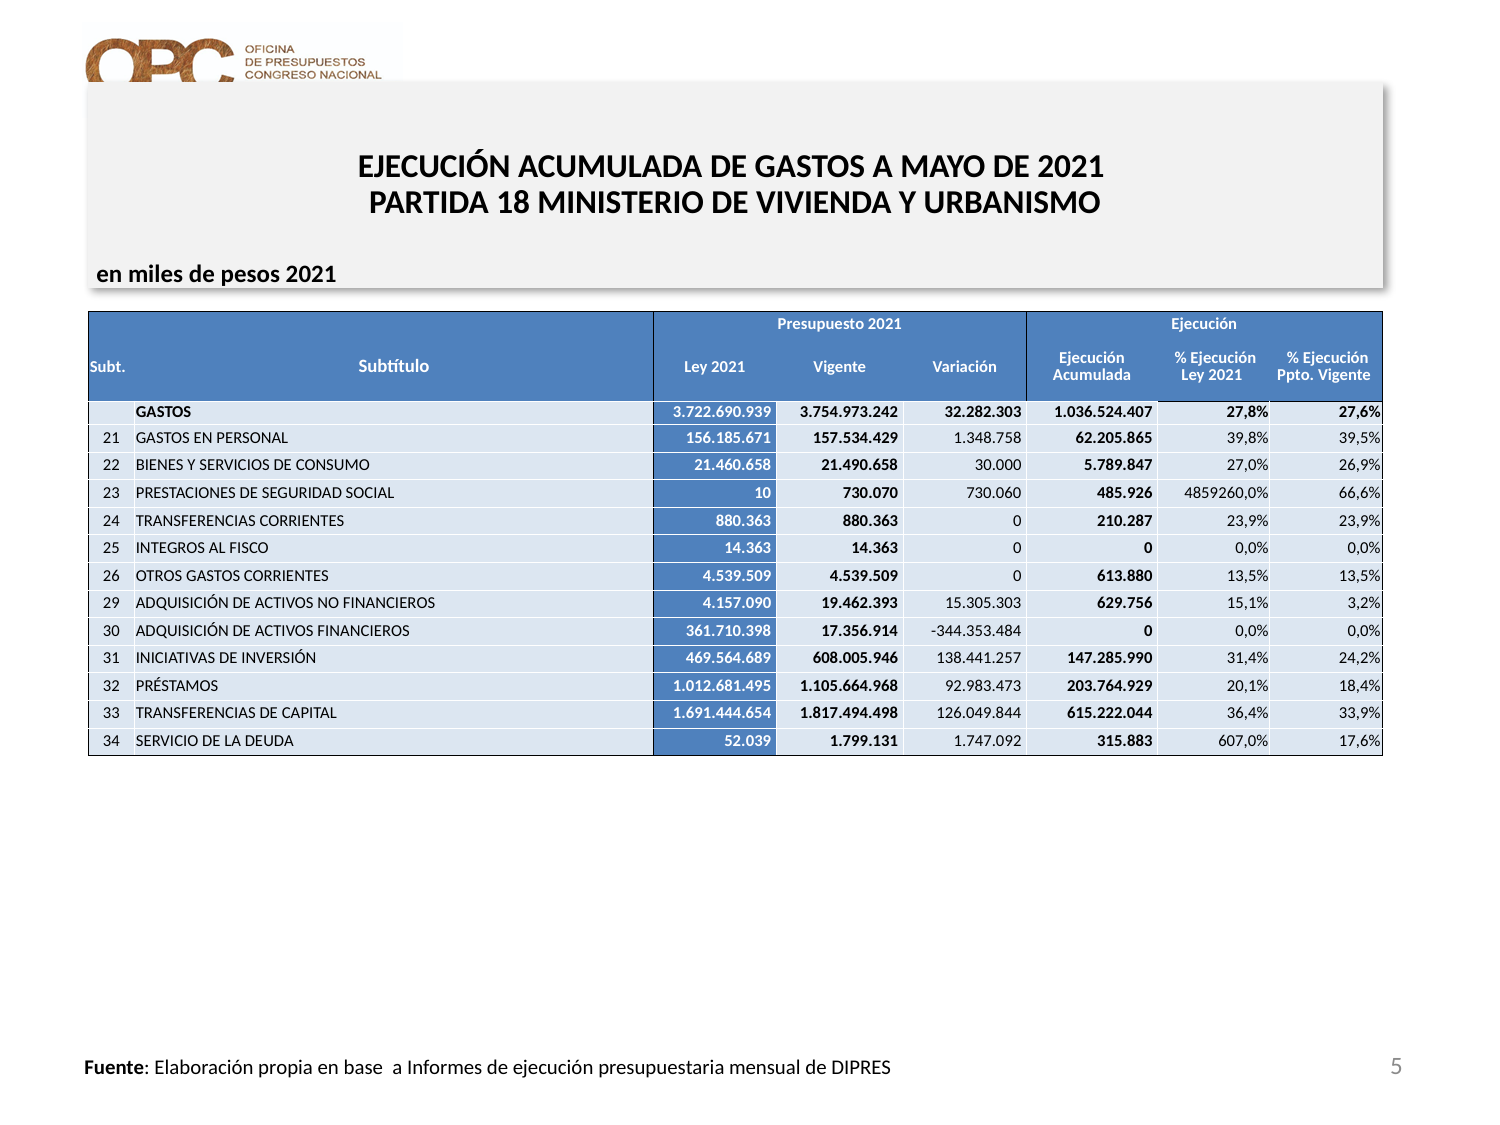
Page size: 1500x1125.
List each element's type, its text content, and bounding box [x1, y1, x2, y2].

table_cell 39,5% [1270, 425, 1382, 452]
table_cell 31 [89, 646, 134, 672]
table_cell 880.363 [777, 508, 903, 534]
table_cell TRANSFERENCIAS CORRIENTES [135, 508, 653, 534]
table_cell Subtítulo [134, 334, 653, 401]
table_cell 485.926 [1027, 480, 1157, 507]
table_cell 27,8% [1158, 402, 1269, 424]
table_cell 15.305.303 [904, 591, 1026, 617]
table_cell 1.036.524.407 [1027, 402, 1157, 424]
table_cell [89, 402, 134, 424]
table_cell 23,9% [1270, 508, 1382, 534]
table_cell 15,1% [1158, 591, 1269, 617]
table_cell Vigente [776, 334, 903, 401]
table_header Presupuesto 2021 [654, 312, 1026, 334]
table_cell 5.789.847 [1027, 453, 1157, 479]
table_cell 13,5% [1158, 563, 1269, 590]
table_cell 29 [89, 591, 134, 617]
table_cell 4.157.090 [654, 591, 776, 617]
table_cell 19.462.393 [777, 591, 903, 617]
table_cell 157.534.429 [777, 425, 903, 452]
table_cell 3.722.690.939 [654, 402, 776, 424]
table_cell 210.287 [1027, 508, 1157, 534]
table_cell 30 [89, 618, 134, 645]
table_cell 21 [89, 425, 134, 452]
table_cell 4.539.509 [777, 563, 903, 590]
table_cell 4.539.509 [654, 563, 776, 590]
table_cell ADQUISICIÓN DE ACTIVOS FINANCIEROS [135, 618, 653, 645]
table_cell 34 [89, 729, 134, 755]
table_cell ADQUISICIÓN DE ACTIVOS NO FINANCIEROS [135, 591, 653, 617]
table_cell 0 [1027, 618, 1157, 645]
table_cell 361.710.398 [654, 618, 776, 645]
table_cell 0,0% [1158, 618, 1269, 645]
table_cell 18,4% [1270, 673, 1382, 700]
table_cell Variación [903, 334, 1026, 401]
table_cell 1.747.092 [904, 729, 1026, 755]
table_cell 730.070 [777, 480, 903, 507]
table_cell 27,6% [1270, 402, 1382, 424]
picture [82, 22, 403, 118]
table_cell 138.441.257 [904, 646, 1026, 672]
table_cell 27,0% [1158, 453, 1269, 479]
table_cell 0,0% [1270, 618, 1382, 645]
table_cell OTROS GASTOS CORRIENTES [135, 563, 653, 590]
table_cell 21.490.658 [777, 453, 903, 479]
table_cell 147.285.990 [1027, 646, 1157, 672]
table_cell 31,4% [1158, 646, 1269, 672]
table_cell 32 [89, 673, 134, 700]
table_cell SERVICIO DE LA DEUDA [135, 729, 653, 755]
table_cell 33,9% [1270, 701, 1382, 728]
slide_number 5 [1067, 1035, 1418, 1095]
table_cell 23 [89, 480, 134, 507]
table_cell % Ejecución Ley 2021 [1158, 334, 1270, 401]
table_cell 607,0% [1158, 729, 1269, 755]
table_cell 33 [89, 701, 134, 728]
table_cell 315.883 [1027, 729, 1157, 755]
table_cell 14.363 [654, 535, 776, 562]
table_cell 20,1% [1158, 673, 1269, 700]
table_cell 30.000 [904, 453, 1026, 479]
table_cell 3,2% [1270, 591, 1382, 617]
table_cell INTEGROS AL FISCO [135, 535, 653, 562]
table_header [89, 312, 134, 334]
table_cell 24,2% [1270, 646, 1382, 672]
table_cell 0 [904, 535, 1026, 562]
table_cell PRESTACIONES DE SEGURIDAD SOCIAL [135, 480, 653, 507]
table_cell % Ejecución Ppto. Vigente [1270, 334, 1382, 401]
table_cell 880.363 [654, 508, 776, 534]
table_cell 615.222.044 [1027, 701, 1157, 728]
table_cell 1.348.758 [904, 425, 1026, 452]
title EJECUCIÓN ACUMULADA DE GASTOS A MAYO DE 2021 PARTIDA 18 MINISTERIO DE VIVIENDA Y URBANISMO [88, 82, 1383, 287]
table_cell 17,6% [1270, 729, 1382, 755]
table_header Ejecución [1027, 312, 1382, 334]
table_cell 92.983.473 [904, 673, 1026, 700]
table_cell 0 [904, 563, 1026, 590]
table_cell 26 [89, 563, 134, 590]
table_cell 1.799.131 [777, 729, 903, 755]
table_cell 32.282.303 [904, 402, 1026, 424]
table_cell BIENES Y SERVICIOS DE CONSUMO [135, 453, 653, 479]
table_cell -344.353.484 [904, 618, 1026, 645]
table_cell 3.754.973.242 [777, 402, 903, 424]
table_cell 17.356.914 [777, 618, 903, 645]
table_cell 39,8% [1158, 425, 1269, 452]
table_cell 13,5% [1270, 563, 1382, 590]
table_cell GASTOS EN PERSONAL [135, 425, 653, 452]
table_cell Ley 2021 [654, 334, 776, 401]
table_cell 1.105.664.968 [777, 673, 903, 700]
table_cell 0,0% [1158, 535, 1269, 562]
table_cell GASTOS [135, 402, 653, 424]
table_cell 24 [89, 508, 134, 534]
table_cell PRÉSTAMOS [135, 673, 653, 700]
table_cell 613.880 [1027, 563, 1157, 590]
table_cell 730.060 [904, 480, 1026, 507]
table_cell Subt. [89, 334, 134, 401]
table_cell 156.185.671 [654, 425, 776, 452]
table_cell INICIATIVAS DE INVERSIÓN [135, 646, 653, 672]
table_cell Ejecución Acumulada [1027, 334, 1158, 401]
table_cell 62.205.865 [1027, 425, 1157, 452]
table_cell 126.049.844 [904, 701, 1026, 728]
table_header [134, 312, 653, 334]
table_cell 1.691.444.654 [654, 701, 776, 728]
table_cell TRANSFERENCIAS DE CAPITAL [135, 701, 653, 728]
table_cell 0 [1027, 535, 1157, 562]
table_cell 608.005.946 [777, 646, 903, 672]
table_cell 21.460.658 [654, 453, 776, 479]
text_box en miles de pesos 2021 [81, 250, 1376, 286]
table_cell 36,4% [1158, 701, 1269, 728]
table_cell 52.039 [654, 729, 776, 755]
table_cell 14.363 [777, 535, 903, 562]
table_cell 66,6% [1270, 480, 1382, 507]
table_cell 469.564.689 [654, 646, 776, 672]
table_cell 1.817.494.498 [777, 701, 903, 728]
table_cell 0 [904, 508, 1026, 534]
table_cell 629.756 [1027, 591, 1157, 617]
table_cell 203.764.929 [1027, 673, 1157, 700]
table_cell 10 [654, 480, 776, 507]
table_cell 1.012.681.495 [654, 673, 776, 700]
table_cell 22 [89, 453, 134, 479]
table_cell 0,0% [1270, 535, 1382, 562]
table_cell 4859260,0% [1158, 480, 1269, 507]
table_cell 25 [89, 535, 134, 562]
table_cell 23,9% [1158, 508, 1269, 534]
table_cell 26,9% [1270, 453, 1382, 479]
